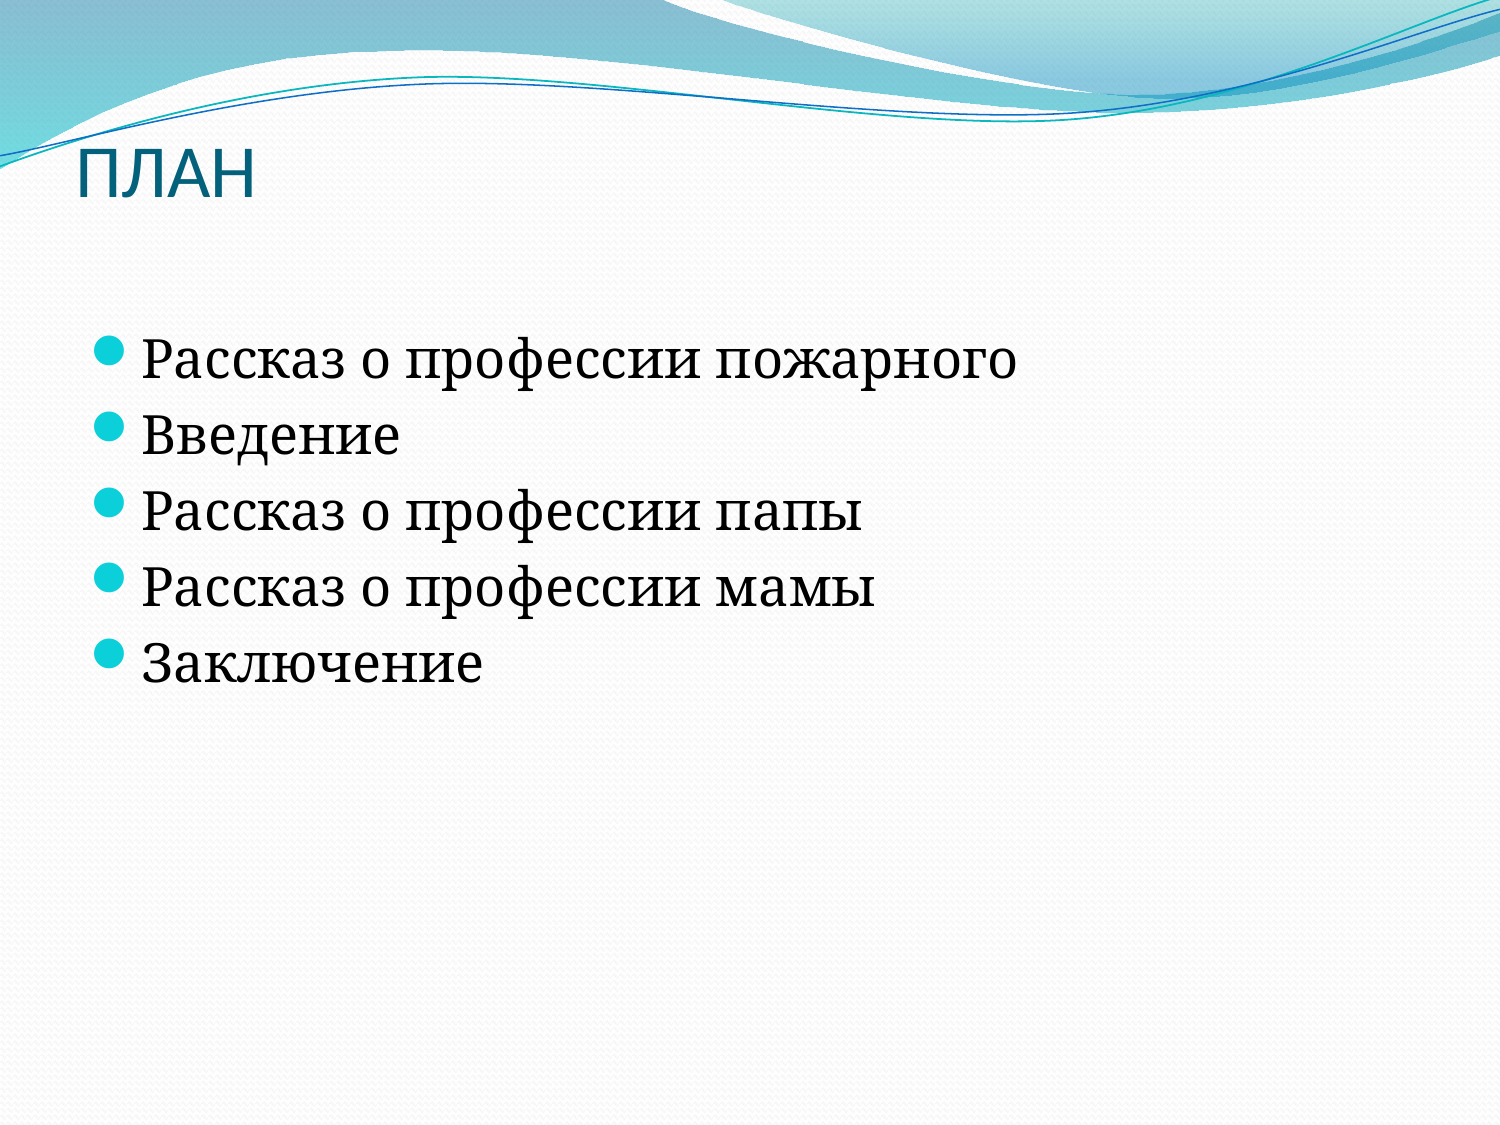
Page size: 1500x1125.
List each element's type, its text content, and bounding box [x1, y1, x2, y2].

list Рассказ о профессии пожарного Введение Рассказ о профессии папы Рассказ о профессии мамы Заключение [75, 317, 1425, 1038]
title ПЛАН [75, 115, 1425, 303]
